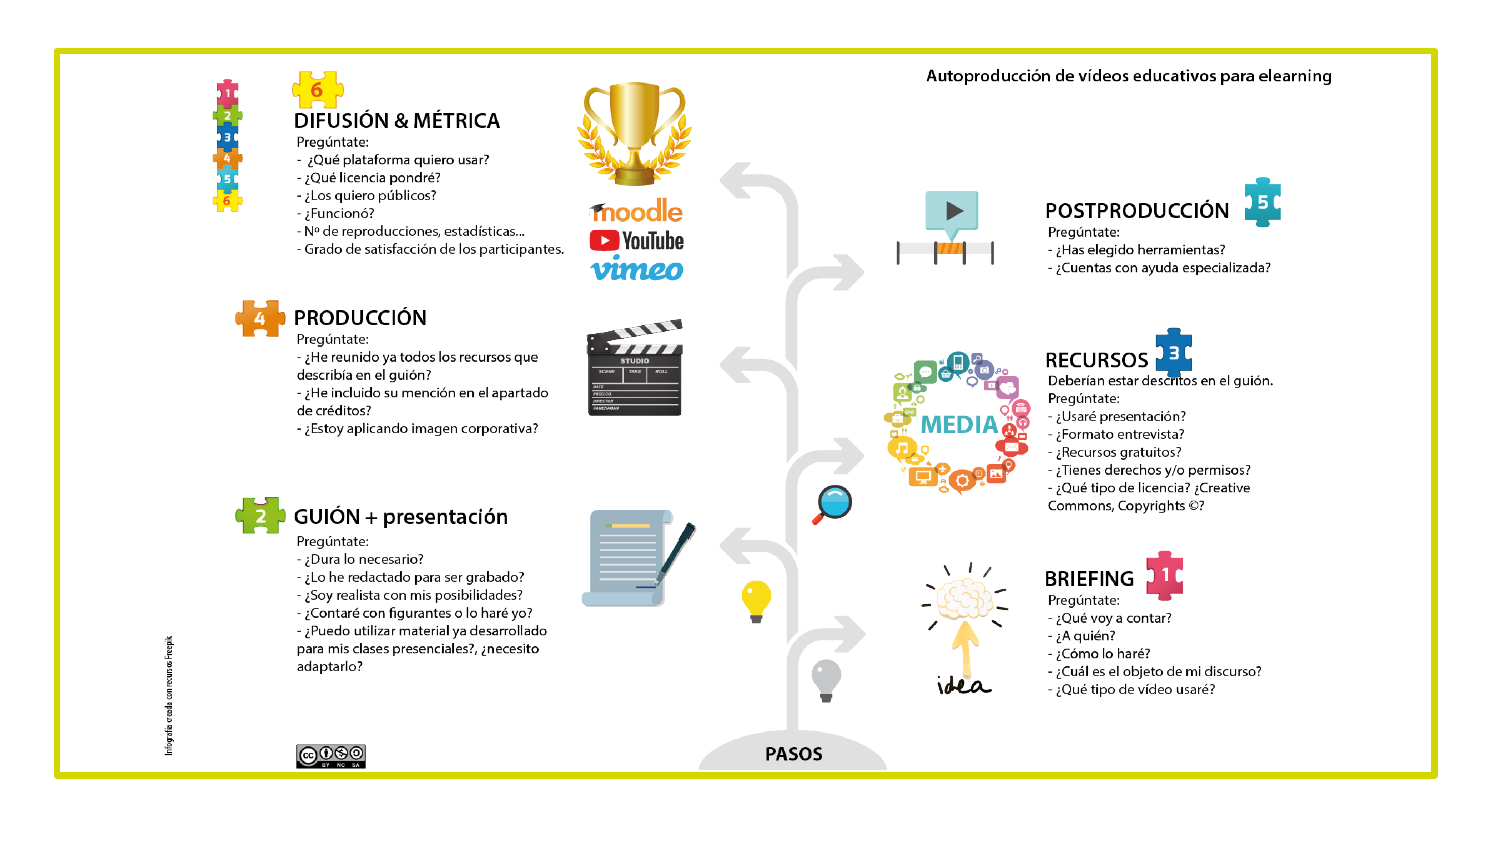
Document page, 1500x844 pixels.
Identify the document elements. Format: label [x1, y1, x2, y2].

text_box [57, 50, 1435, 776]
picture [124, 60, 1379, 807]
